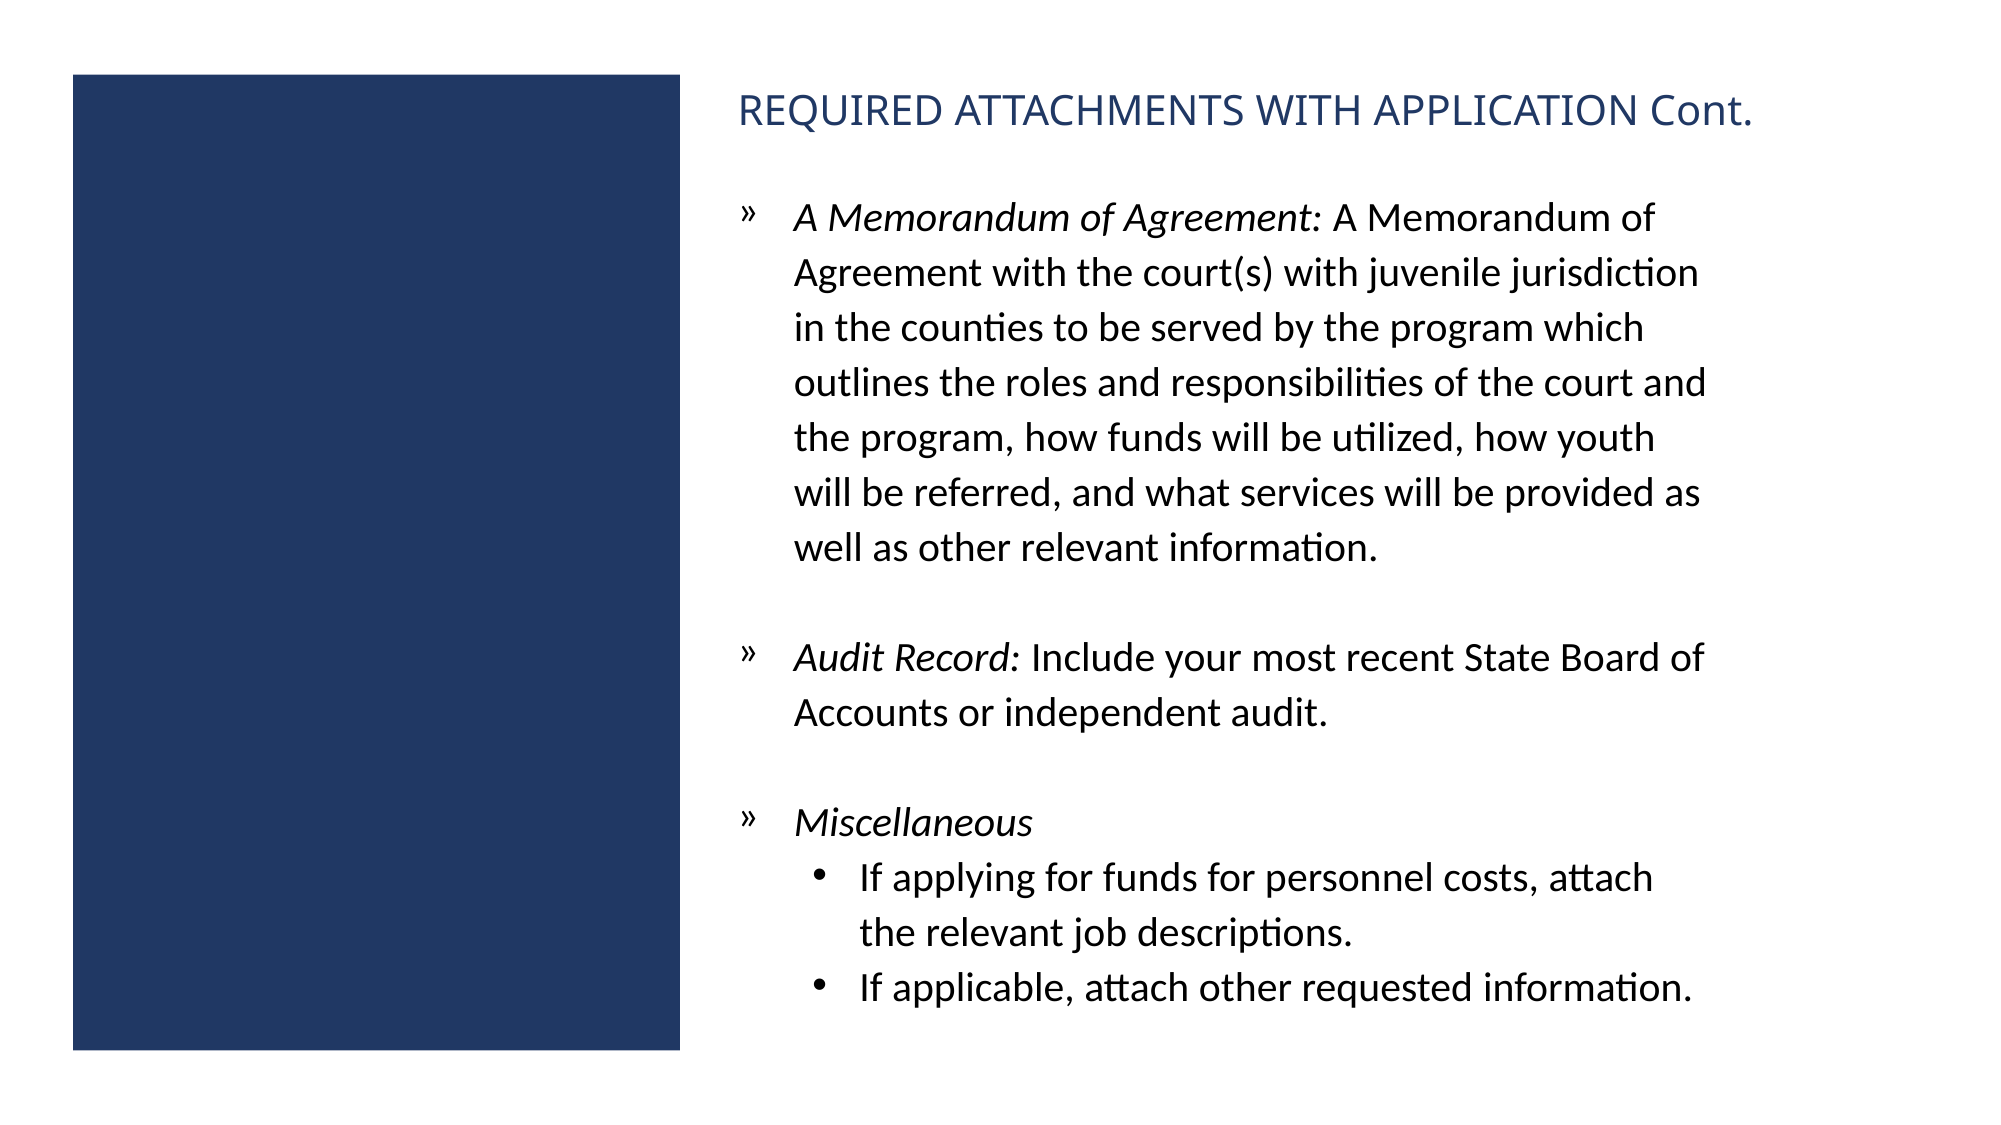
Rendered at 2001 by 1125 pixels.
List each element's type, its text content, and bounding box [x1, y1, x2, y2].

text_box [72, 1035, 681, 1051]
text_box [72, 74, 681, 1035]
text_box A Memorandum of Agreement: A Memorandum of Agreement with the court(s) with juvenile jurisdiction in the counties to be served by the program which outlines the roles and responsibilities of the court and the program, how funds will be utilized, how youth will be referred, and what services will be provided as well as other relevant information. Audit Record: Include your most recent State Board of Accounts or independent audit. Miscellaneous If applying for funds for personnel costs, attach the relevant job descriptions. If applicable, attach other requested information. [722, 141, 1724, 1017]
text_box REQUIRED ATTACHMENTS WITH APPLICATION Cont. [722, 0, 1918, 142]
